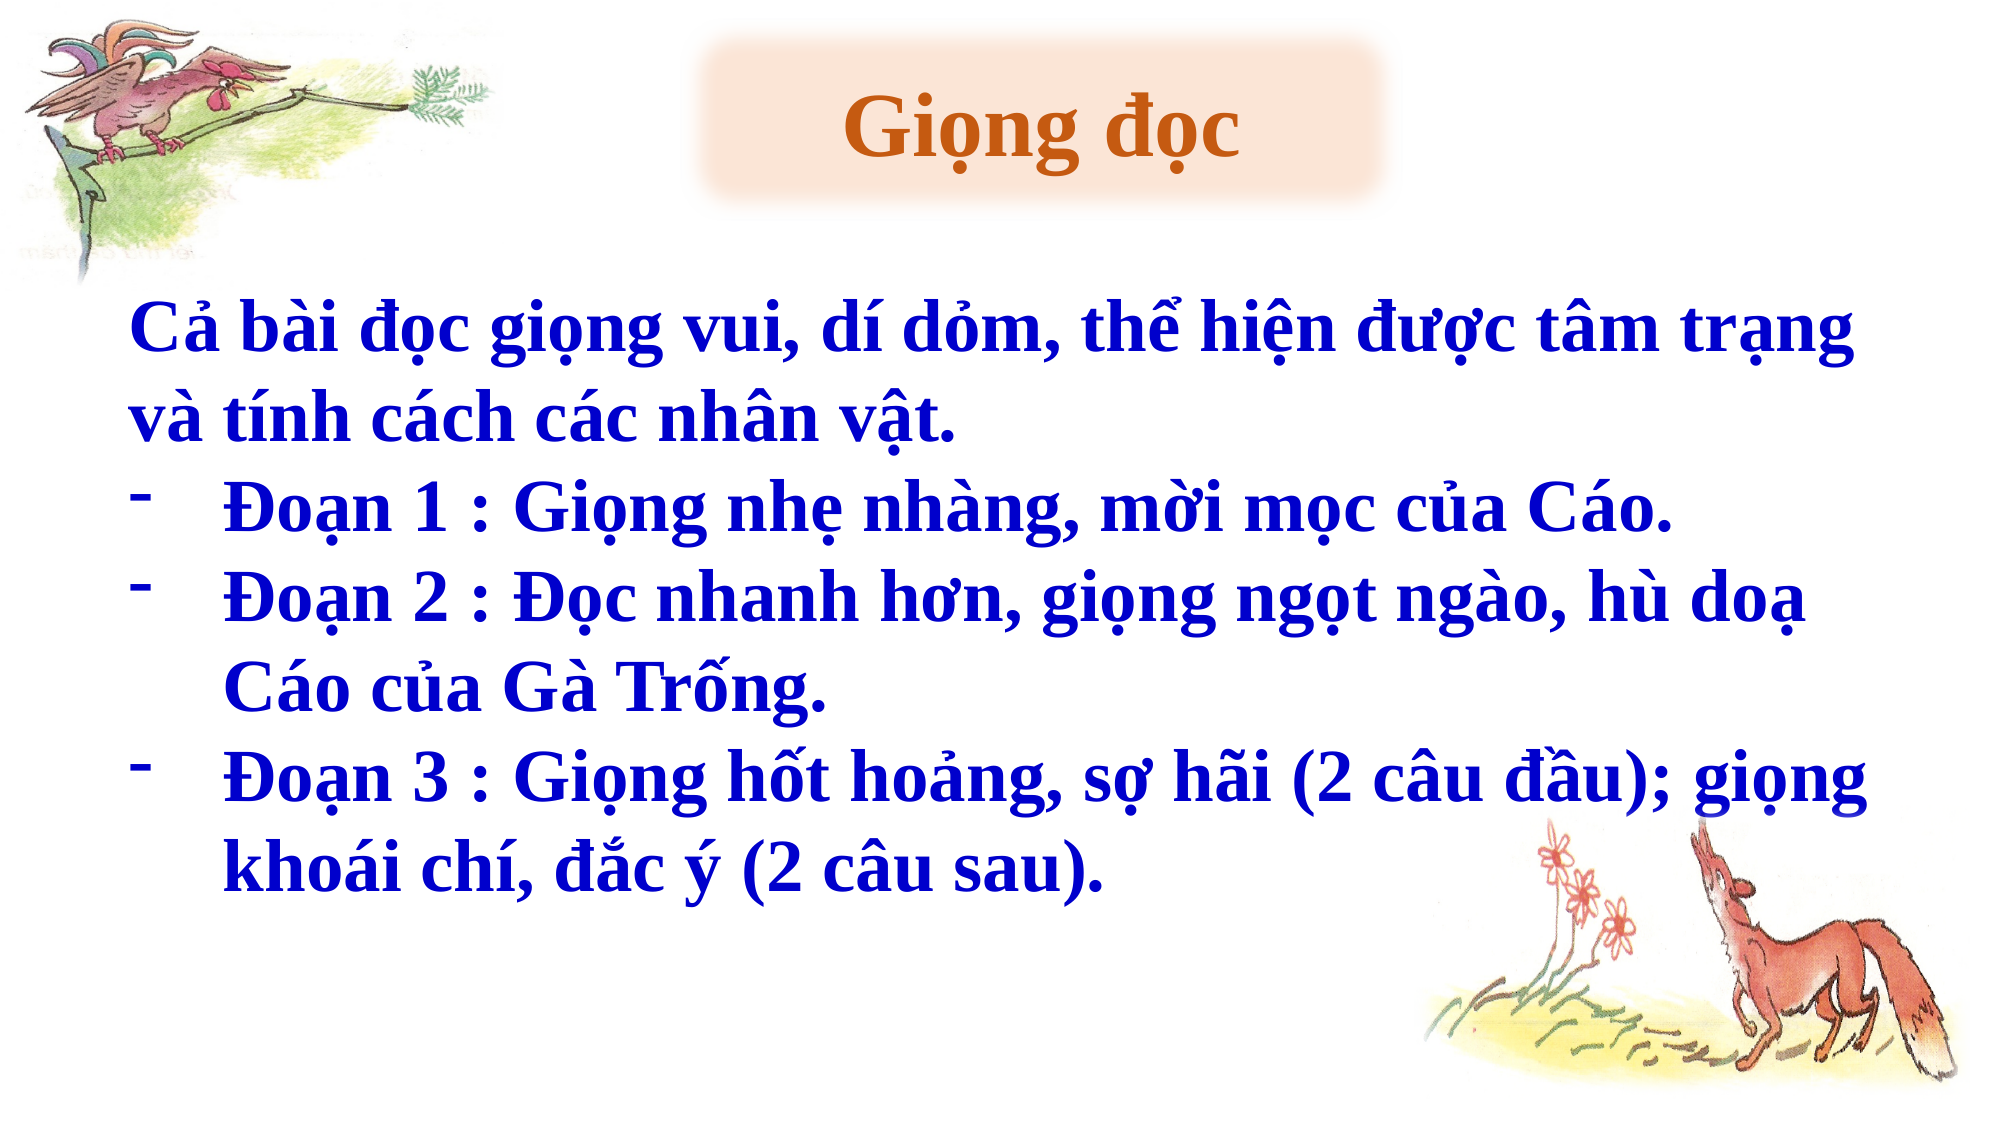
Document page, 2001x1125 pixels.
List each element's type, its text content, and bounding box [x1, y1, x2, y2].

picture [1413, 804, 1970, 1100]
picture [0, 2, 504, 292]
text_box Giọng đọc [715, 53, 1368, 186]
text_box Cả bài đọc giọng vui, dí dỏm, thể hiện được tâm trạng và tính cách các nhân vật. Đoạn 1 : Giọng nhẹ nhàng, mời mọc của Cáo. Đoạn 2 : Đọc nhanh hơn, giọng ngọt ngào, hù doạ Cáo của Gà Trống. Đoạn 3 : Giọng hốt hoảng, sợ hãi (2 câu đầu); giọng khoái chí, đắc ý (2 câu sau). [114, 269, 1890, 1004]
